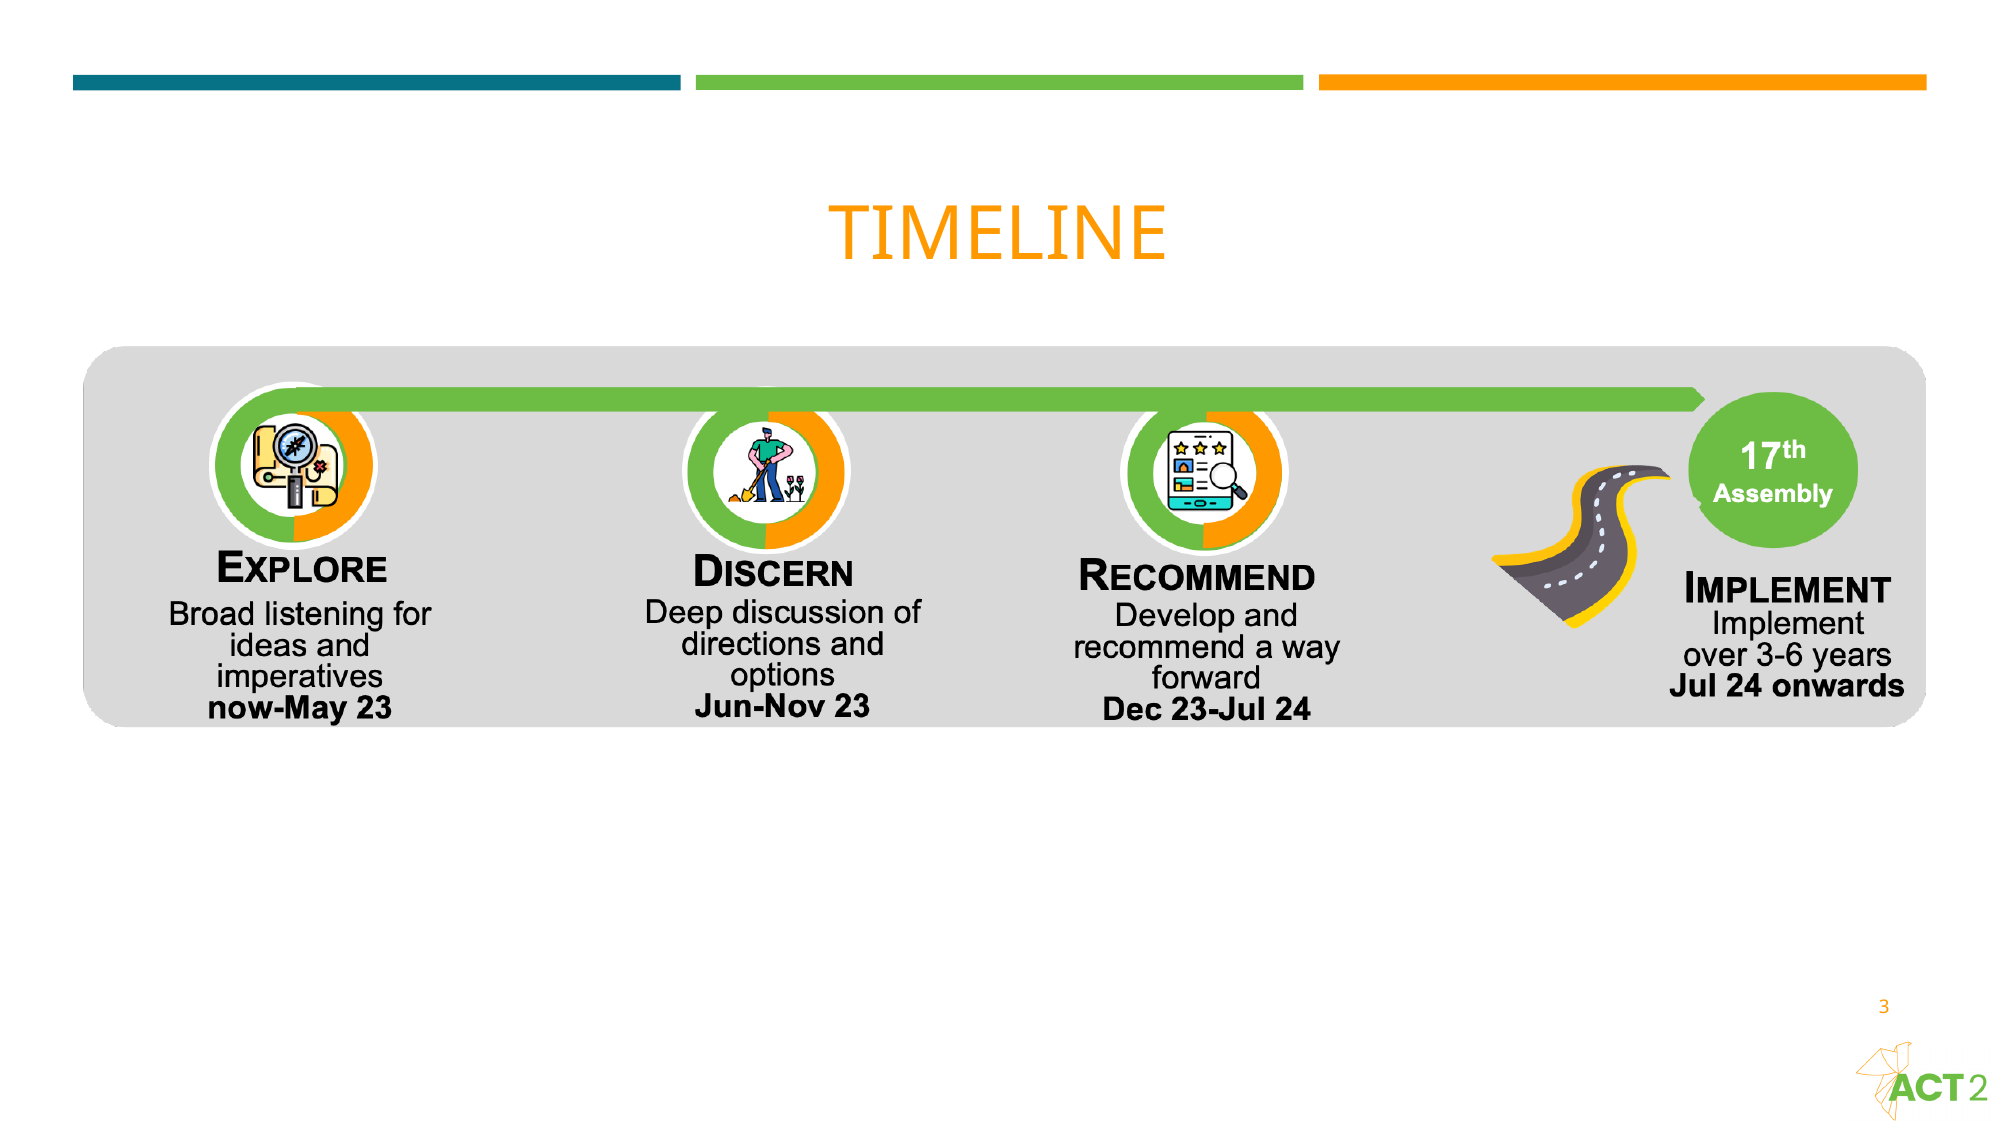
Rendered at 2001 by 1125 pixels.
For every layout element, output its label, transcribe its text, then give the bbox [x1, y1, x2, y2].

slide_number ‹#› [1732, 977, 1905, 1037]
picture [79, 344, 1987, 749]
title TIMELINE [94, 119, 1904, 282]
picture [1849, 1036, 1995, 1125]
